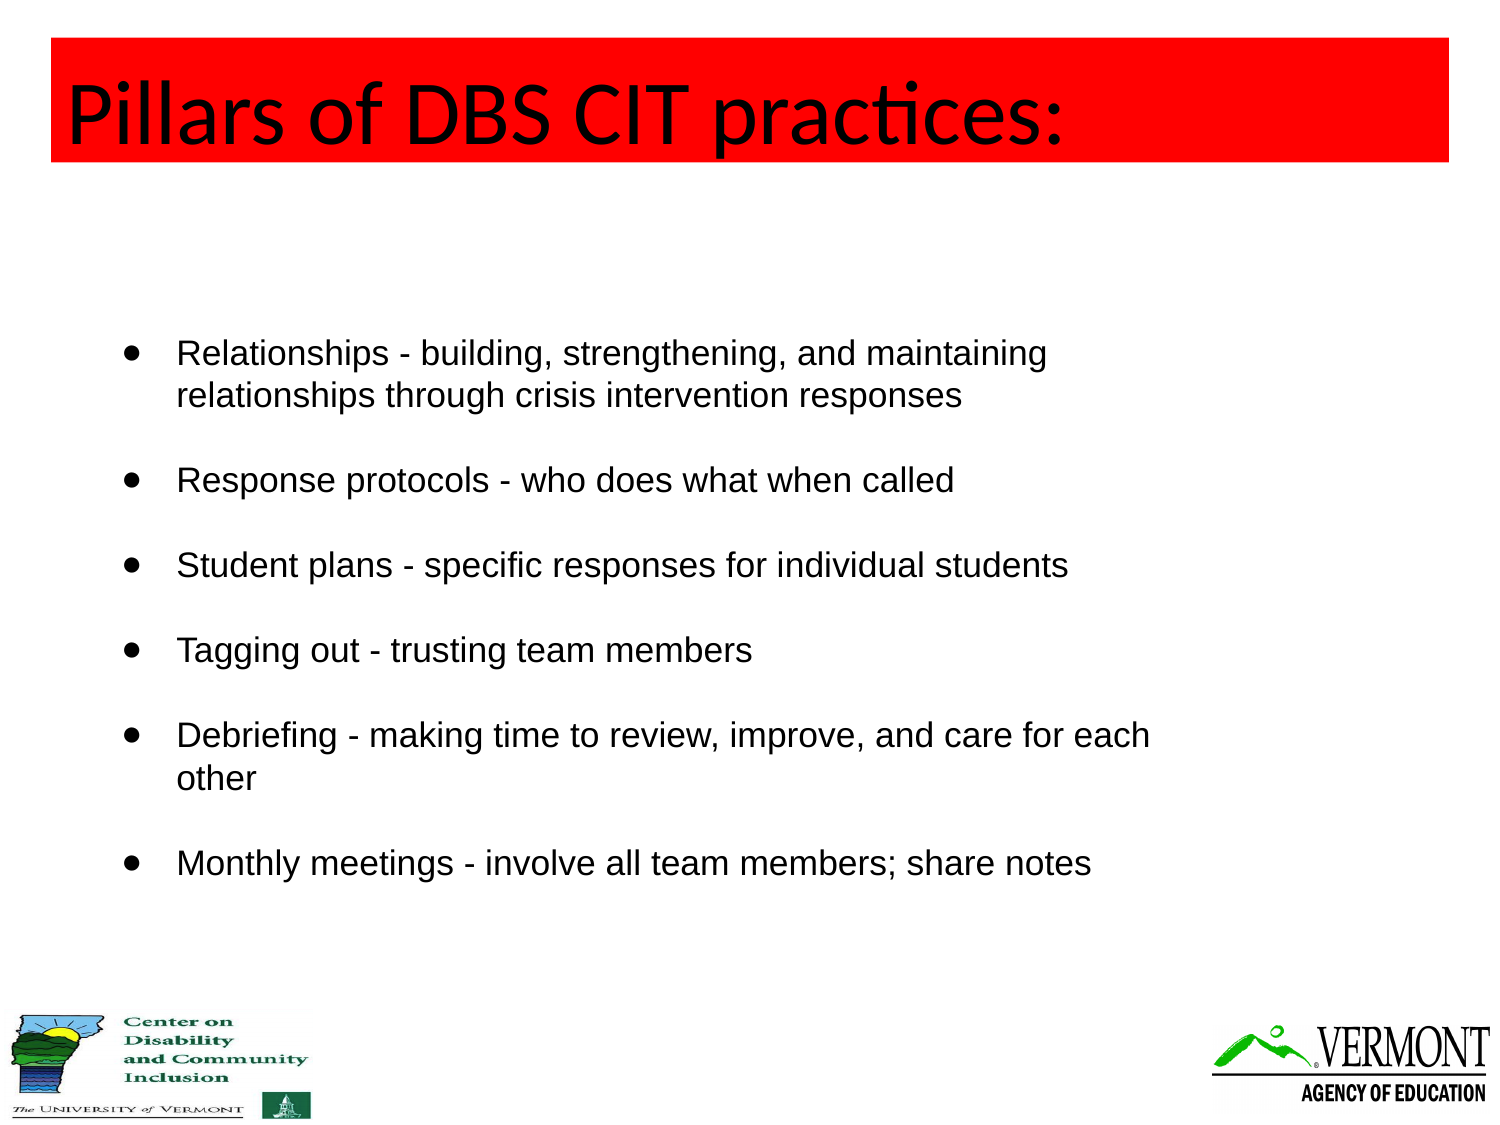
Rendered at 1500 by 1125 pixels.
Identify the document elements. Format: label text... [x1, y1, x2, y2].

picture [4, 1009, 313, 1120]
text_box Relationships - building, strengthening, and maintaining relationships through crisis intervention responses Response protocols - who does what when called Student plans - specific responses for individual students Tagging out - trusting team members Debriefing - making time to review, improve, and care for each other Monthly meetings - involve all team members; share notes [86, 314, 1233, 883]
title Pillars of DBS CIT practices: [51, 37, 1449, 163]
picture [1212, 1025, 1490, 1114]
